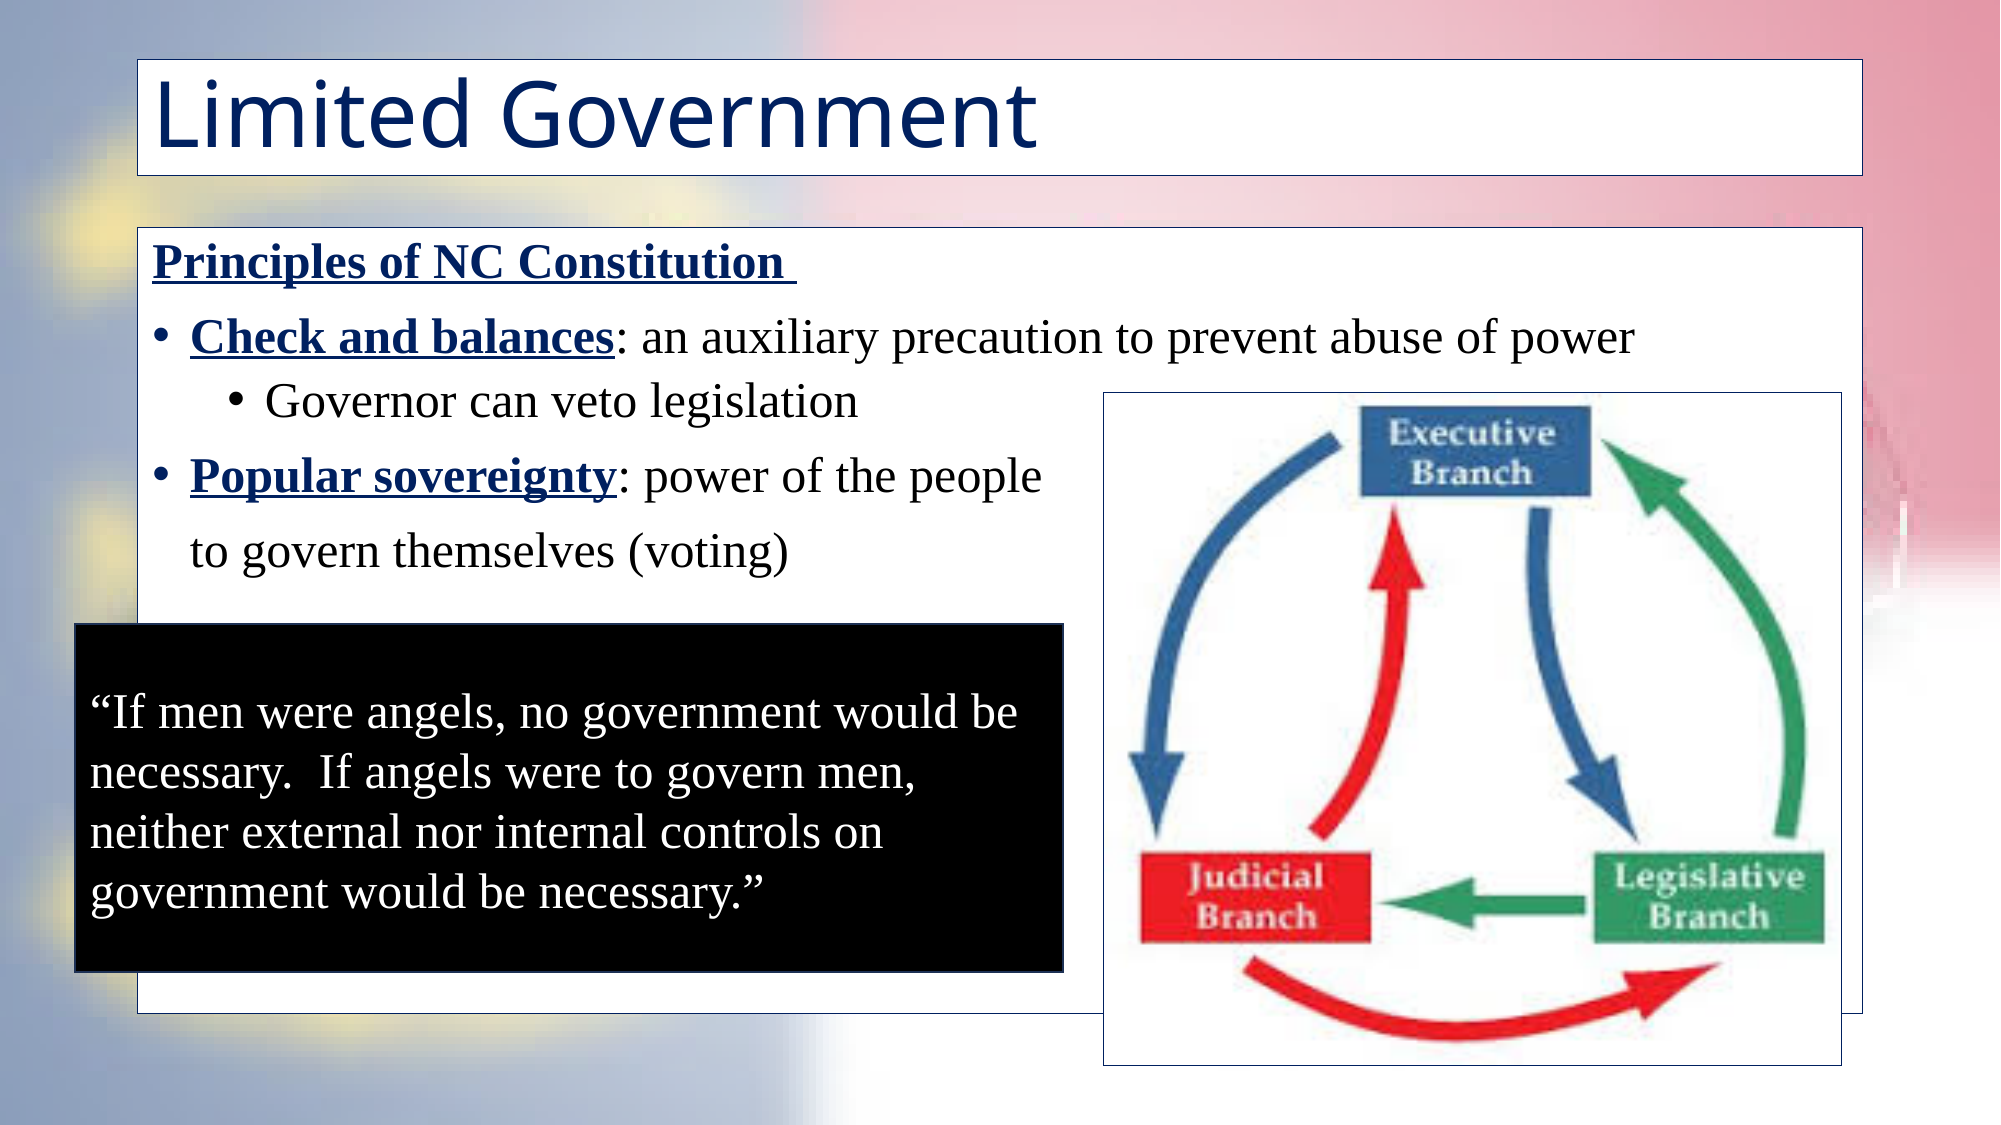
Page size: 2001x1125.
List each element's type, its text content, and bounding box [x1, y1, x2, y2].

picture [1103, 392, 1842, 1065]
text_box “If men were angels, no government would be necessary. If angels were to govern men, neither external nor internal controls on government would be necessary.” [74, 623, 1064, 973]
title Limited Government [137, 59, 1863, 176]
list Principles of NC Constitution Check and balances: an auxiliary precaution to prevent abuse of power Governor can veto legislation Popular sovereignty: power of the people to govern themselves (voting) [137, 227, 1863, 1014]
